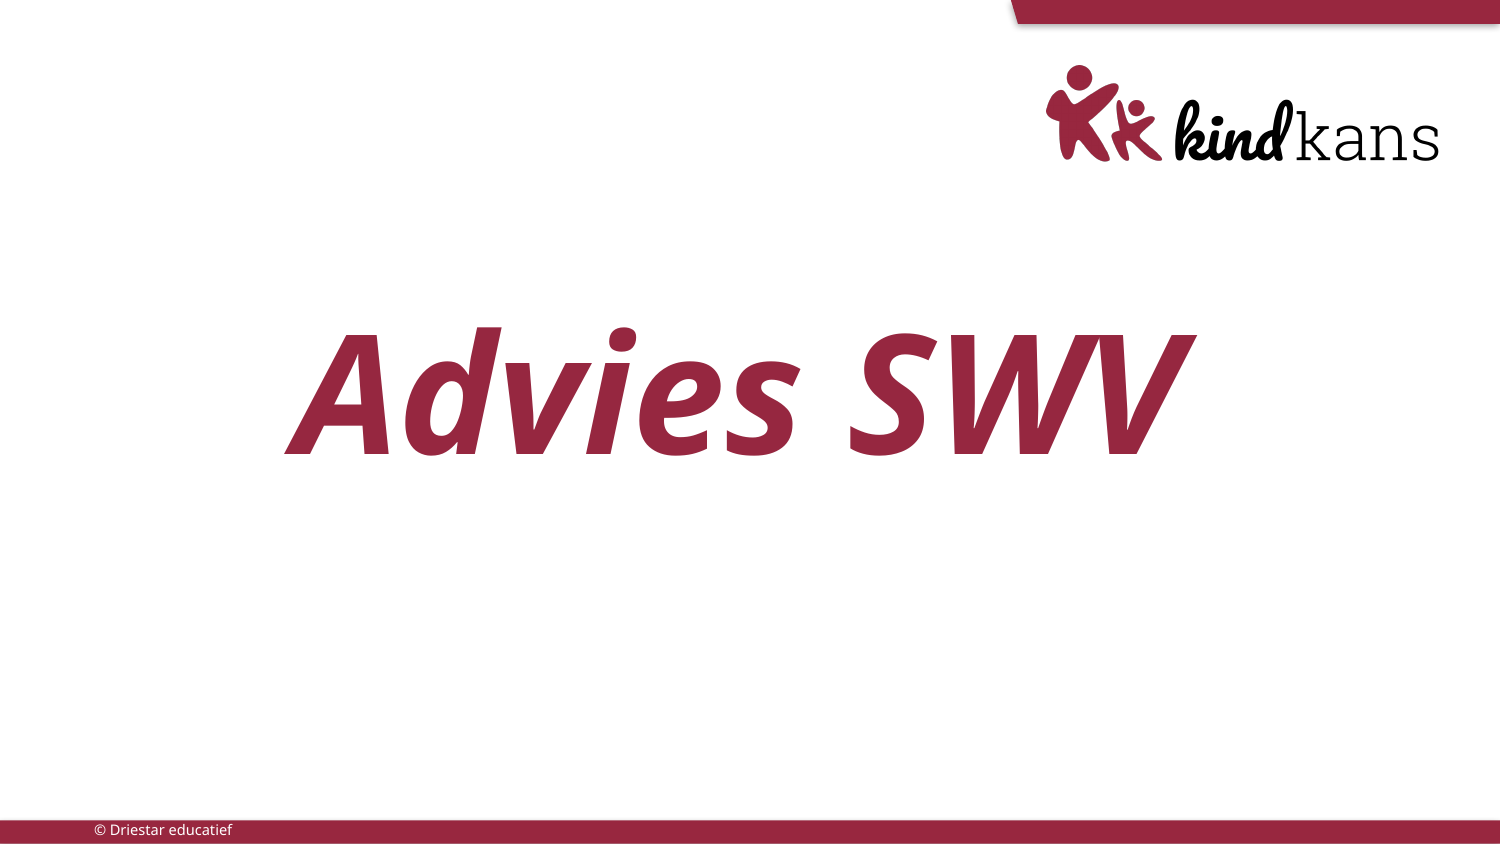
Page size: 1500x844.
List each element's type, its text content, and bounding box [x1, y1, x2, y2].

picture [1046, 65, 1439, 162]
title Advies SWV [58, 280, 1420, 498]
